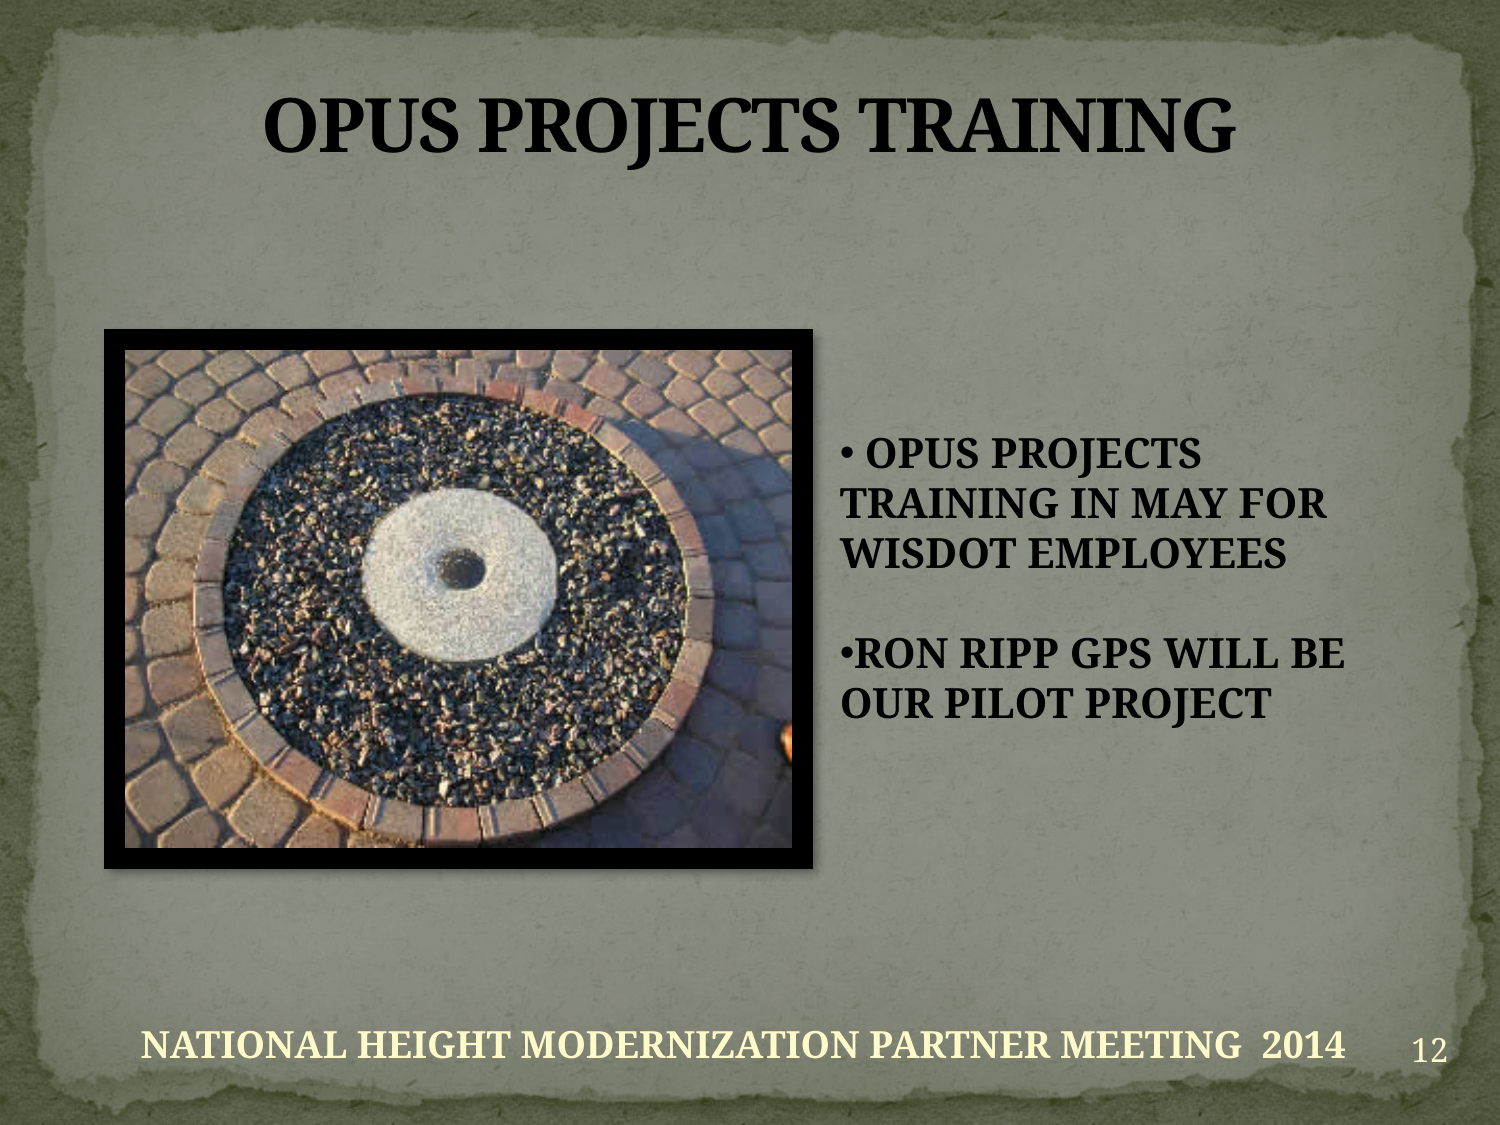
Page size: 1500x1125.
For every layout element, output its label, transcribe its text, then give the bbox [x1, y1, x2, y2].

title OPUS PROJECTS TRAINING [74, 0, 1425, 176]
footer NATIONAL HEIGHT MODERNIZATION PARTNER MEETING 2014 [87, 1012, 1400, 1076]
slide_number 12 [1379, 1014, 1480, 1089]
picture [124, 349, 793, 849]
text_box OPUS PROJECTS TRAINING IN MAY FOR WISDOT EMPLOYEES RON RIPP GPS WILL BE OUR PILOT PROJECT [825, 419, 1400, 735]
